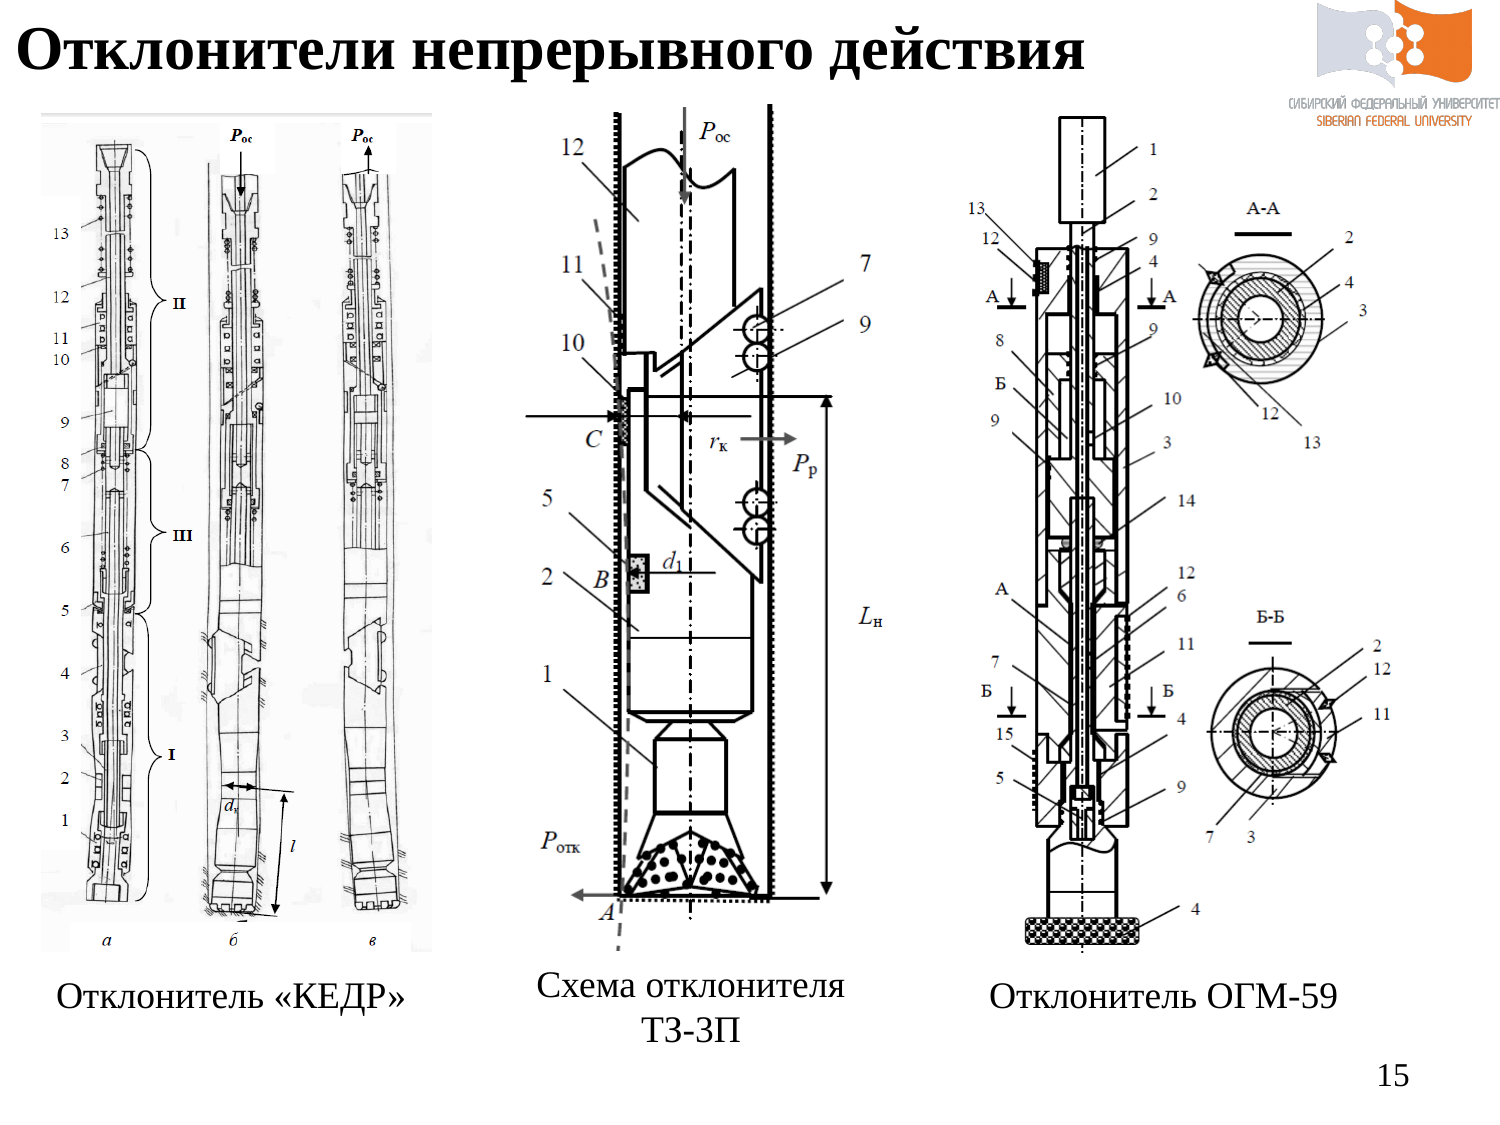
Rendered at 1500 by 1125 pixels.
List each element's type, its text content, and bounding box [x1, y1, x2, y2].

text_box Отклонитель ОГМ-59 [974, 964, 1376, 1024]
slide_number 15 [1074, 1042, 1425, 1103]
picture [513, 101, 892, 952]
picture [41, 113, 432, 960]
title Отклонители непрерывного действия [0, 0, 1286, 90]
text_box Схема отклонителя ТЗ-3П [513, 959, 869, 1057]
picture [962, 0, 1500, 956]
text_box Отклонитель «КЕДР» [41, 964, 443, 1024]
